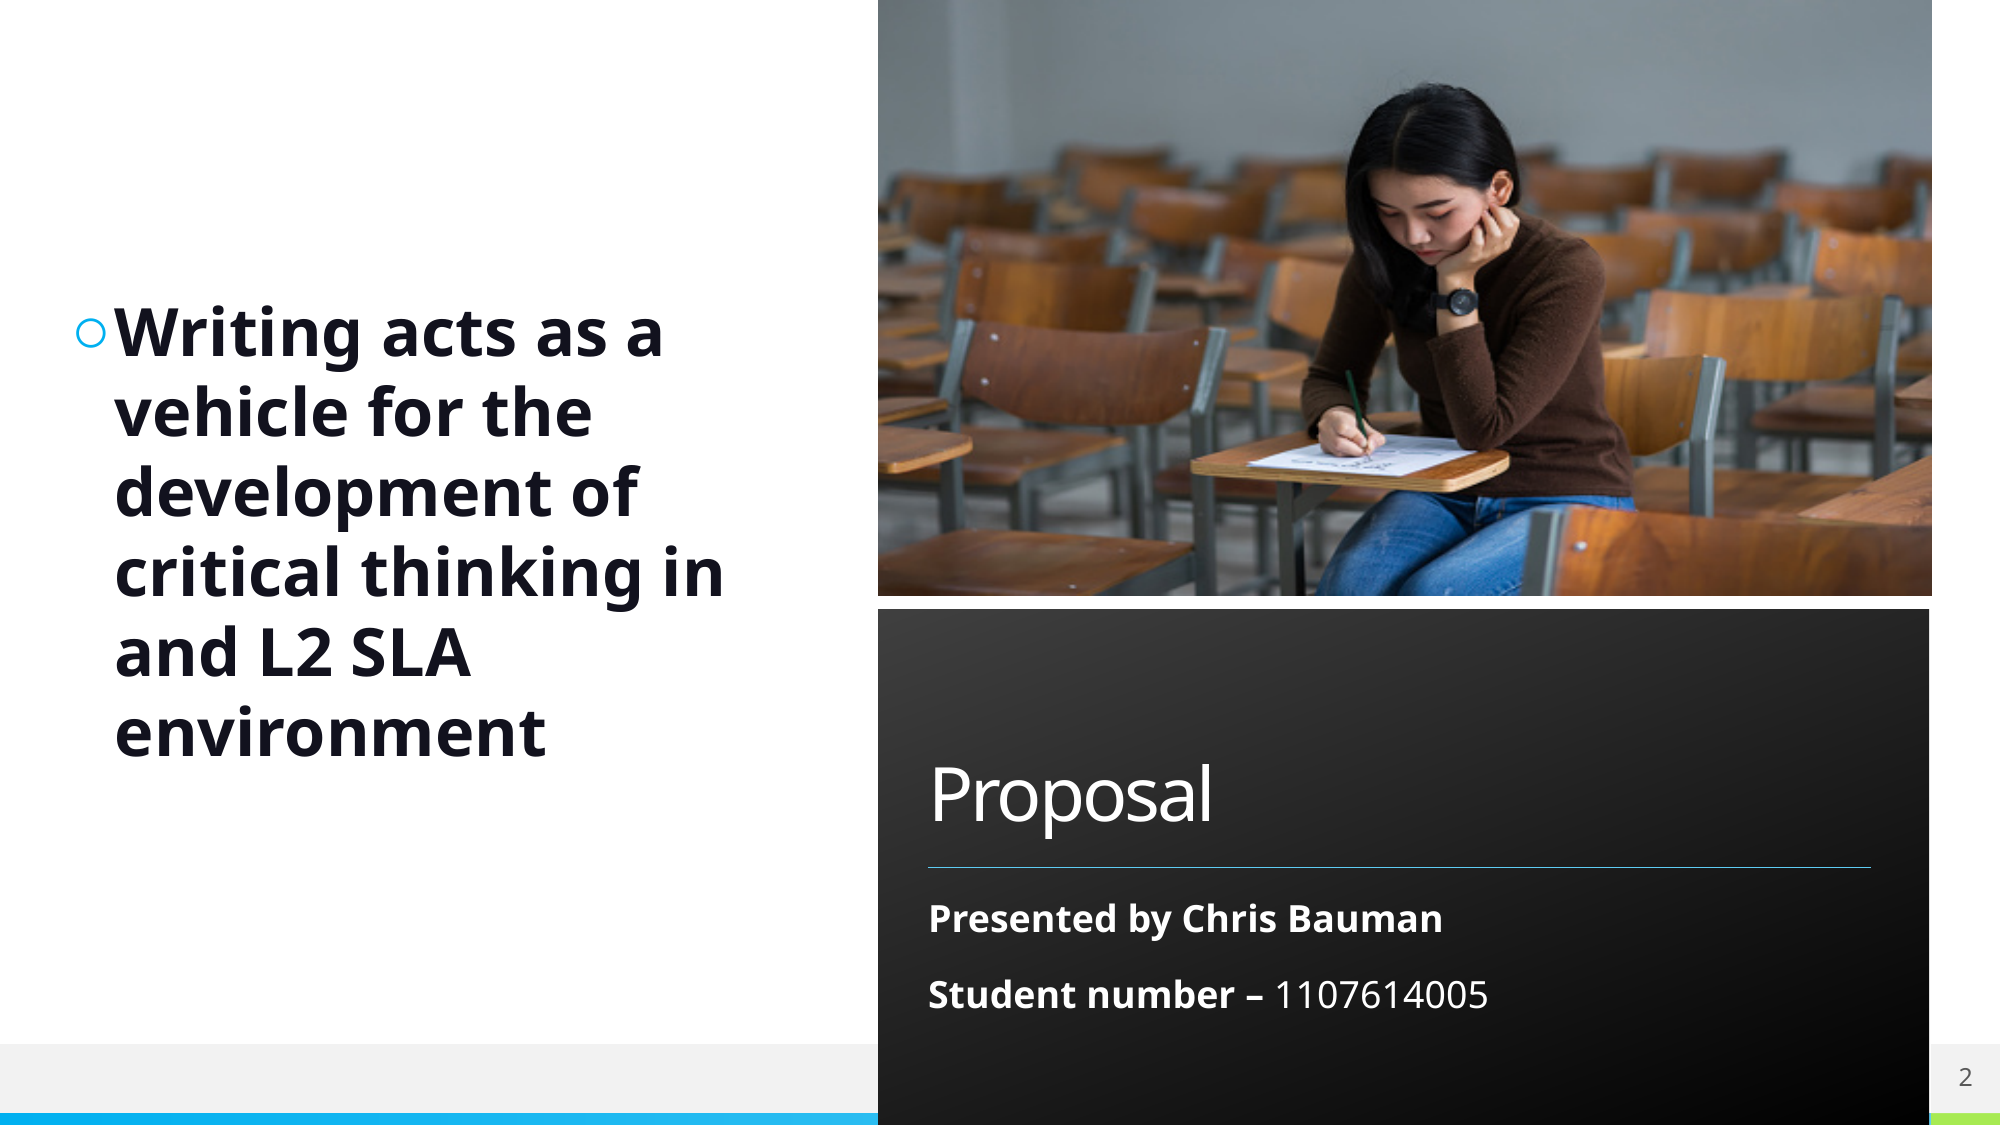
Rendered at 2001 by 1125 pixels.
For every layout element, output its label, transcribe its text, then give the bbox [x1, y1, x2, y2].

list Presented by Chris Bauman Student number – 1107614005 [928, 895, 1698, 1079]
picture [878, 0, 1932, 596]
title Proposal [928, 617, 1872, 839]
slide_number 2 [1931, 1044, 2000, 1114]
list Writing acts as a vehicle for the development of critical thinking in and L2 SLA environment [70, 290, 796, 998]
